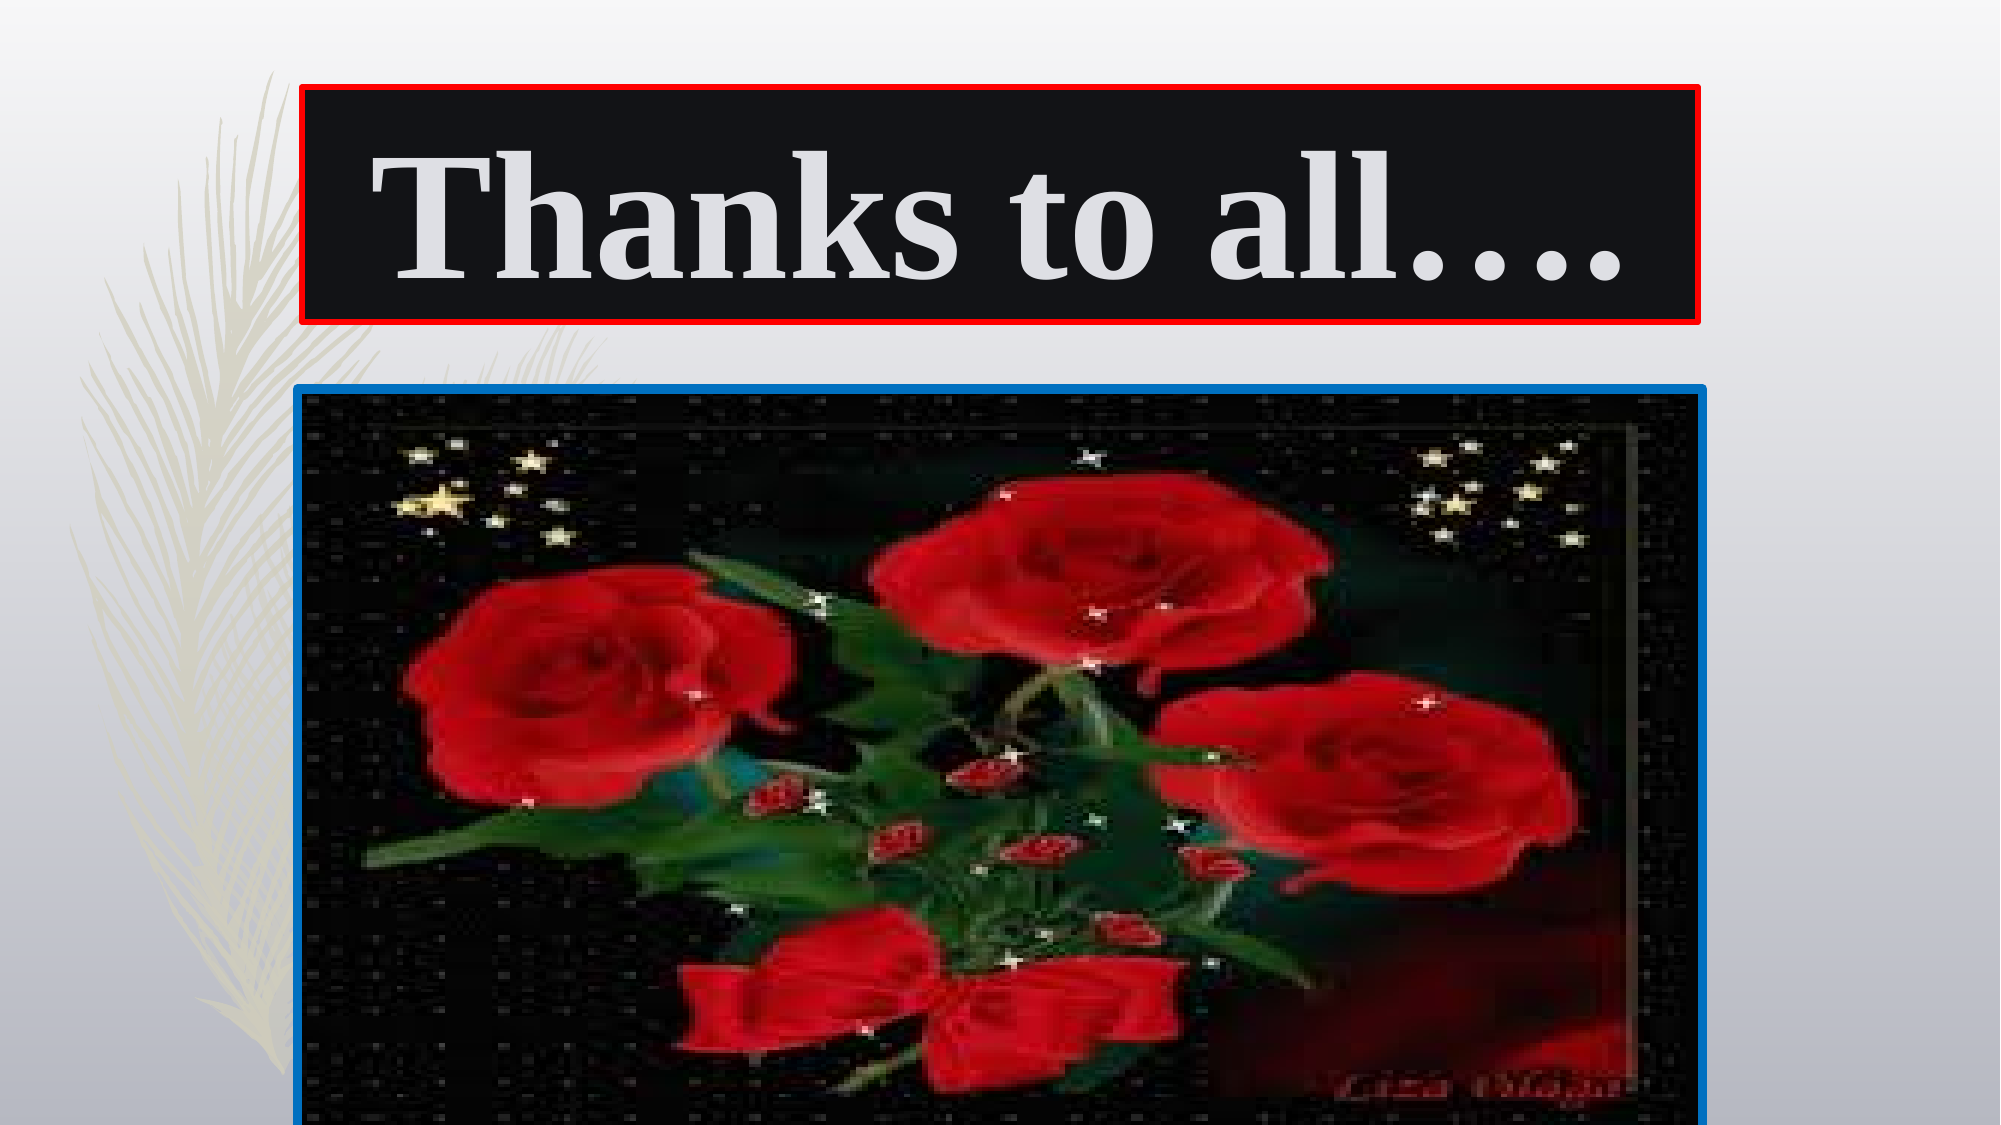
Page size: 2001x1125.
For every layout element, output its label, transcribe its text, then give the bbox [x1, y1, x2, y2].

text_box Thanks to all…. [302, 87, 1698, 322]
picture [301, 393, 1699, 1125]
